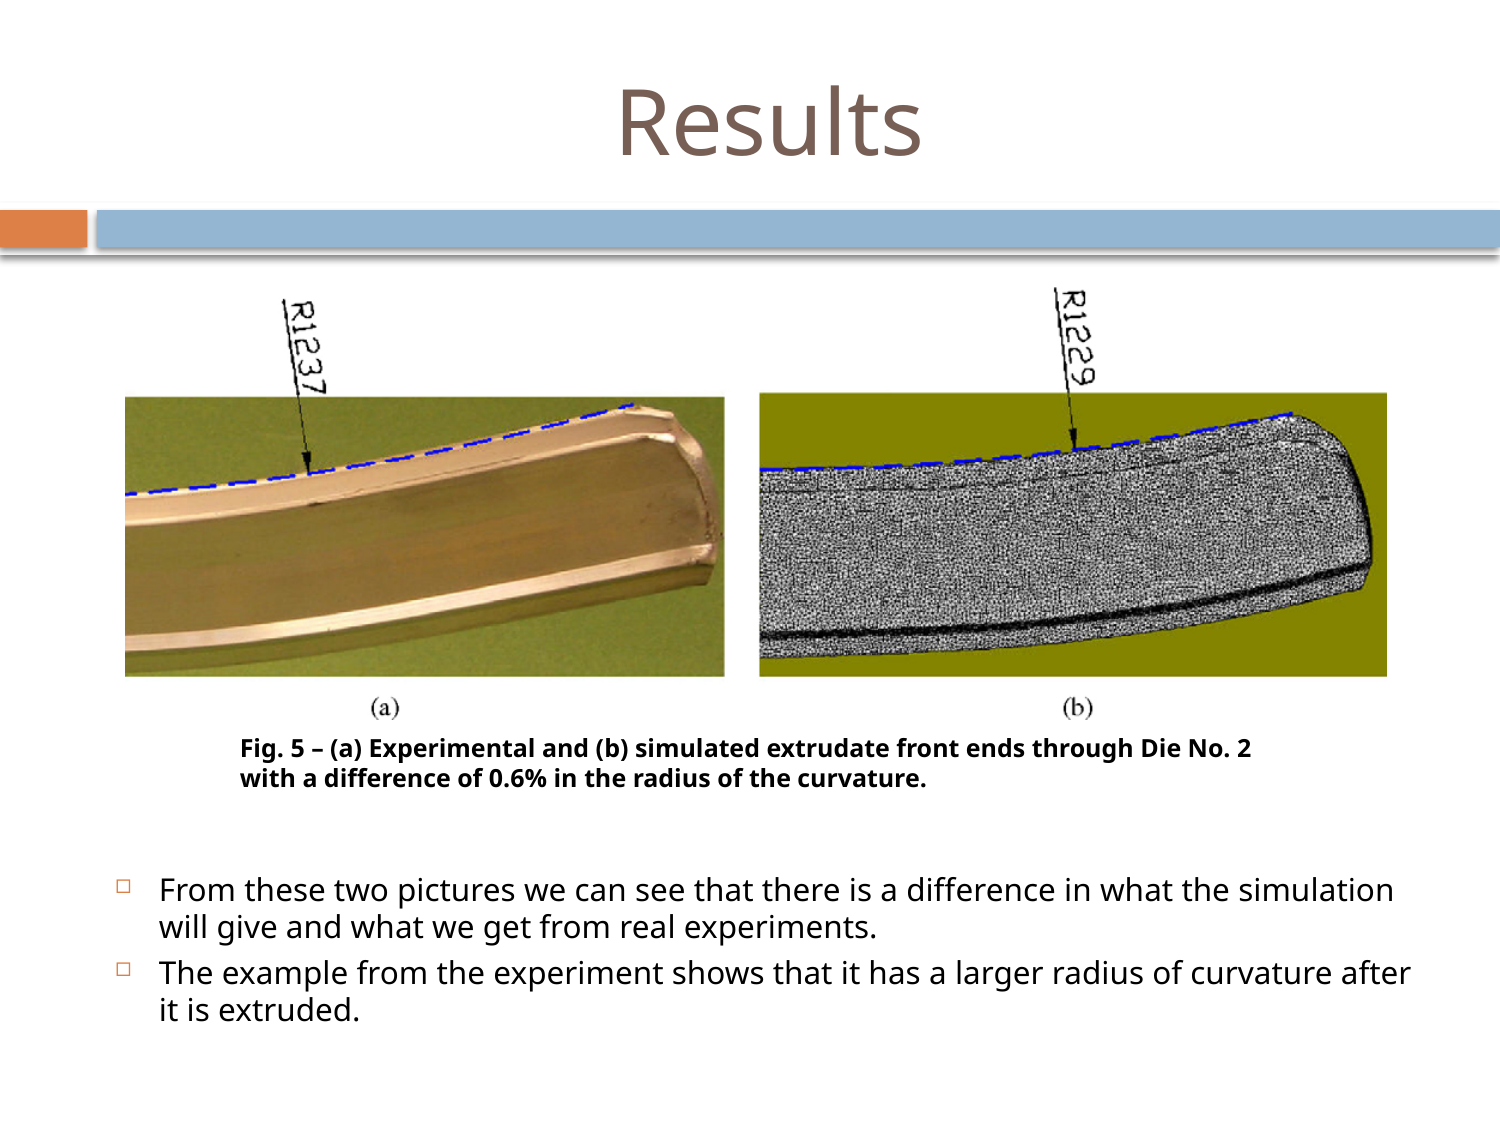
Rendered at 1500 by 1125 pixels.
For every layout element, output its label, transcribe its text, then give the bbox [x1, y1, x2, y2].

picture [124, 287, 1387, 720]
list From these two pictures we can see that there is a difference in what the simulation will give and what we get from real experiments. The example from the experiment shows that it has a larger radius of curvature after it is extruded. [100, 862, 1438, 1038]
title Results [100, 37, 1438, 200]
text_box Fig. 5 – (a) Experimental and (b) simulated extrudate front ends through Die No. 2 with a difference of 0.6% in the radius of the curvature. [225, 731, 1313, 800]
